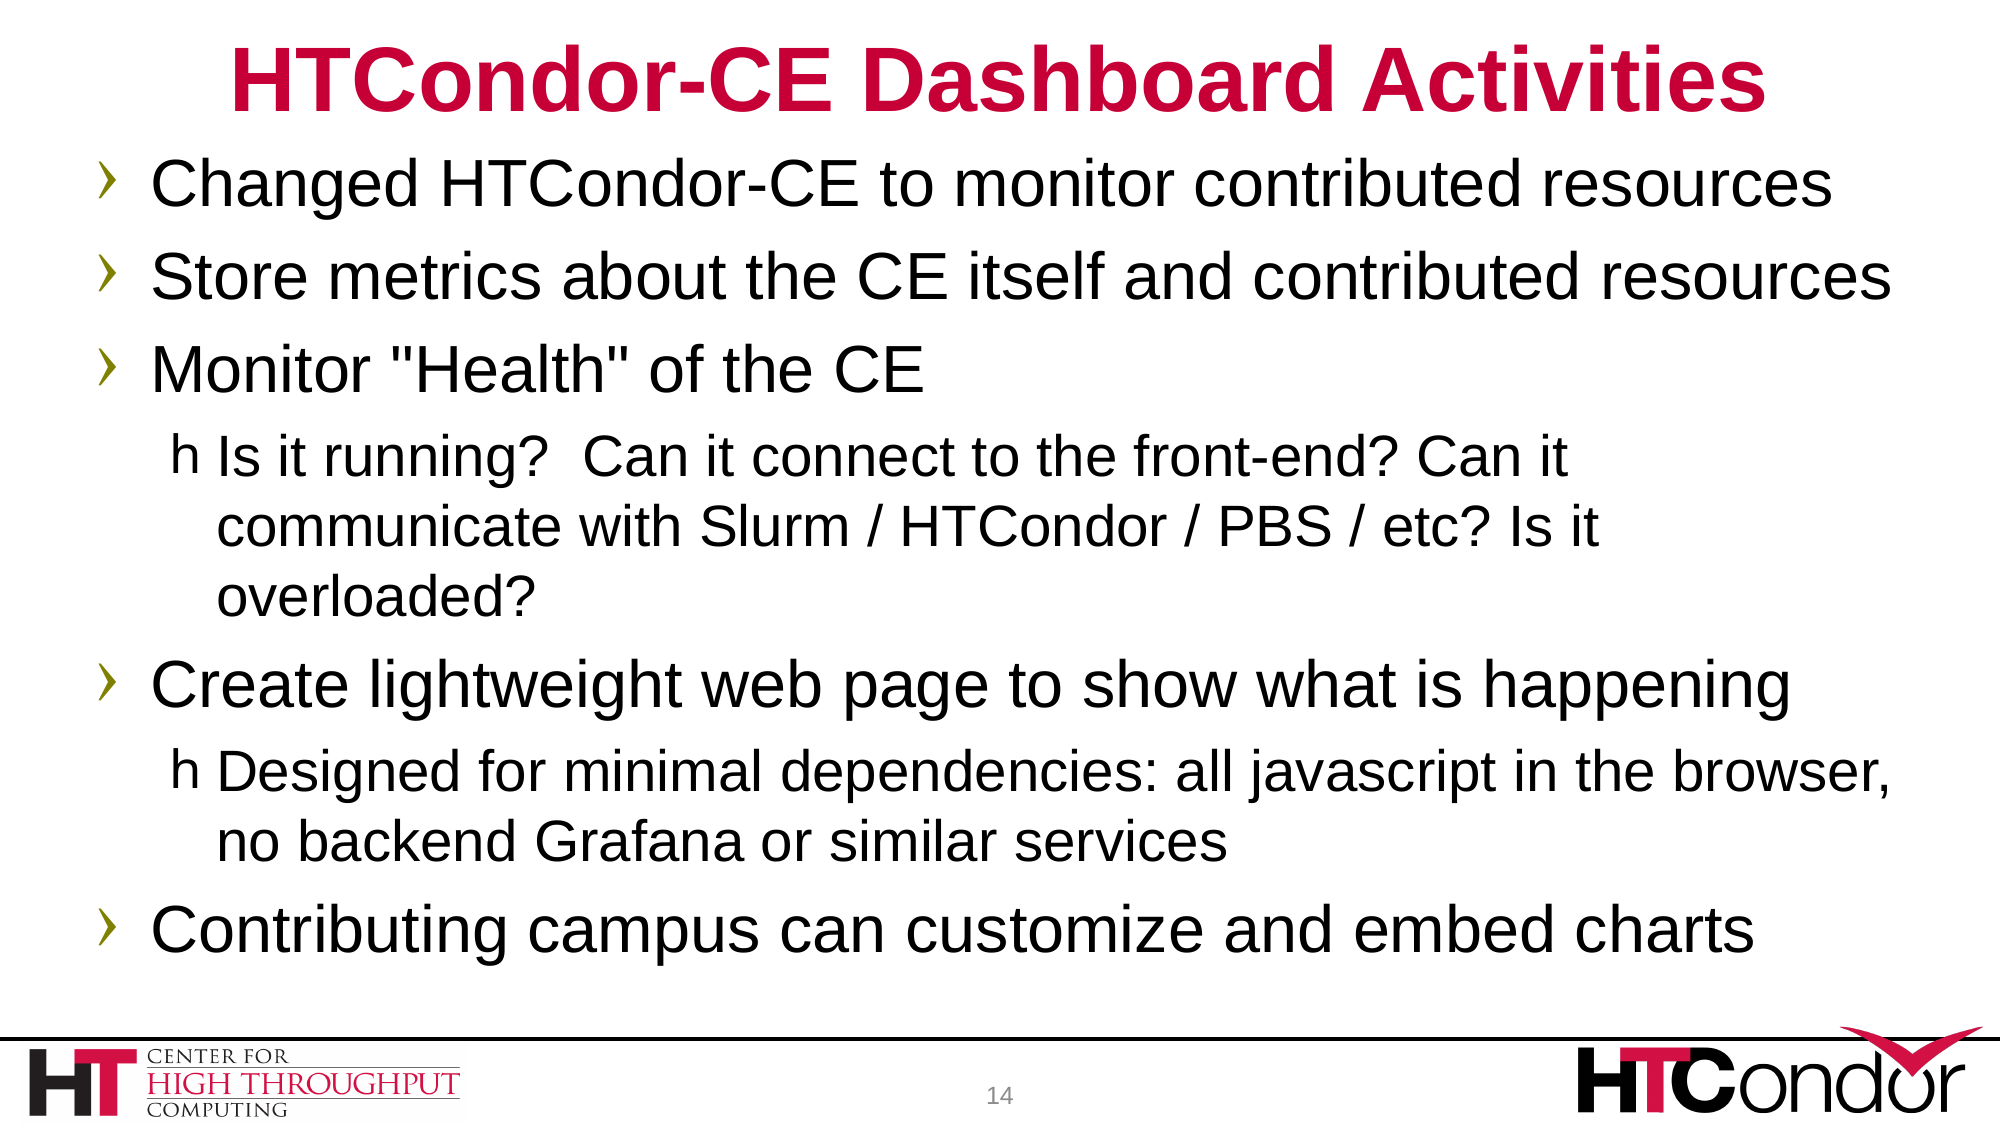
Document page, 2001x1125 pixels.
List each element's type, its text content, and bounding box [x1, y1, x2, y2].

picture [1573, 1025, 1988, 1119]
picture [20, 1041, 469, 1125]
slide_number 14 [766, 1065, 1234, 1125]
list Changed HTCondor-CE to monitor contributed resources Store metrics about the CE itself and contributed resources Monitor "Health" of the CE Is it running? Can it connect to the front-end? Can it communicate with Slurm / HTCondor / PBS / etc? Is it overloaded? Create lightweight web page to show what is happening Designed for minimal dependencies: all javascript in the browser, no backend Grafana or similar services Contributing campus can customize and embed charts [79, 150, 1917, 826]
title HTCondor-CE Dashboard Activities [0, 0, 2000, 150]
